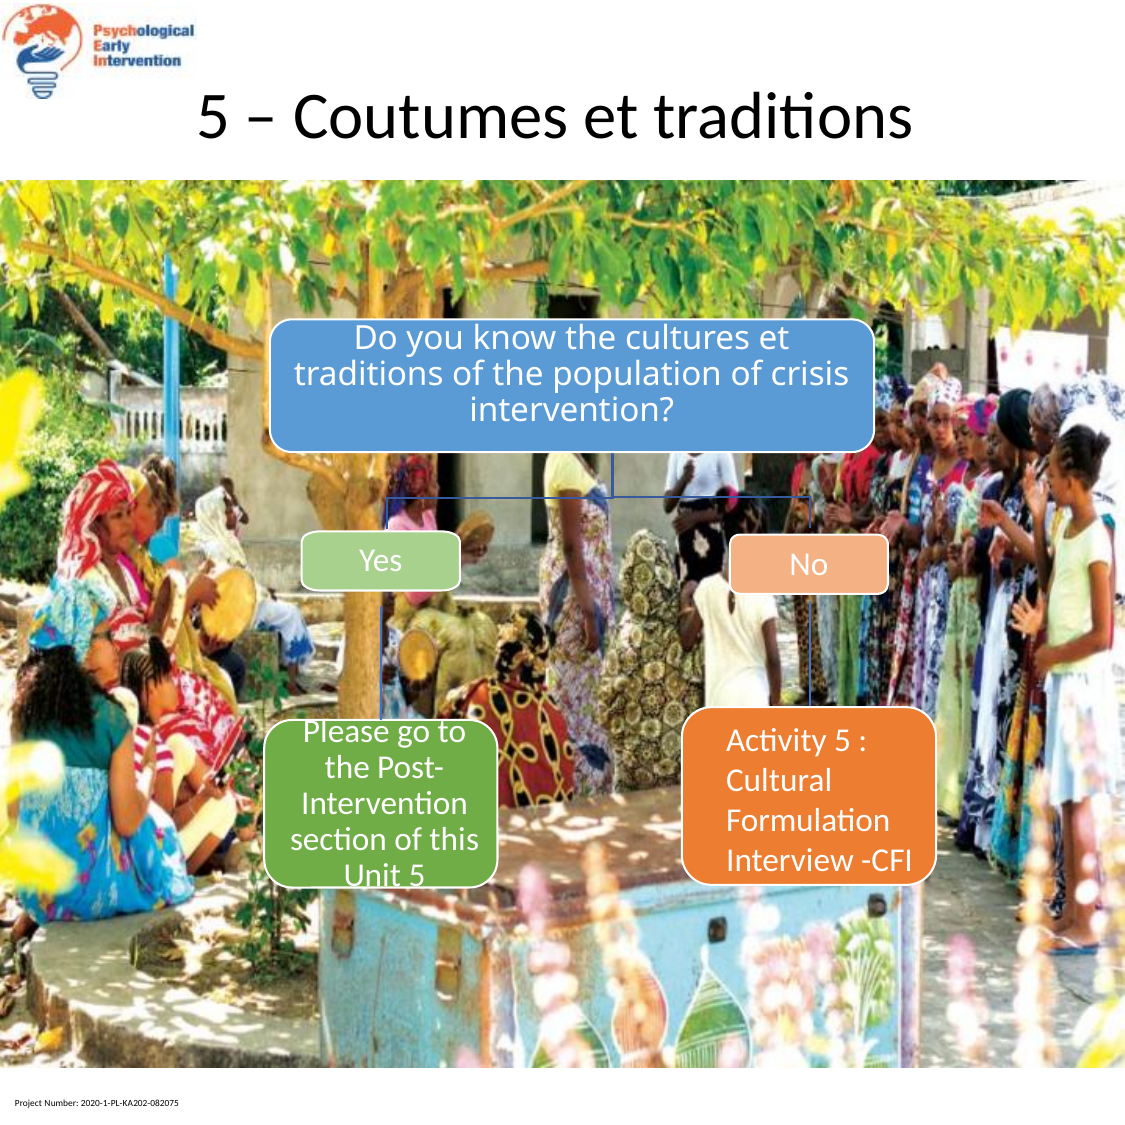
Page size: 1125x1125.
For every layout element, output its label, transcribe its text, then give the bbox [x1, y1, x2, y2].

picture [0, 180, 1125, 1068]
picture [1, 3, 197, 99]
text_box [264, 452, 937, 888]
title 5 – Coutumes et traditions [77, 91, 1048, 180]
